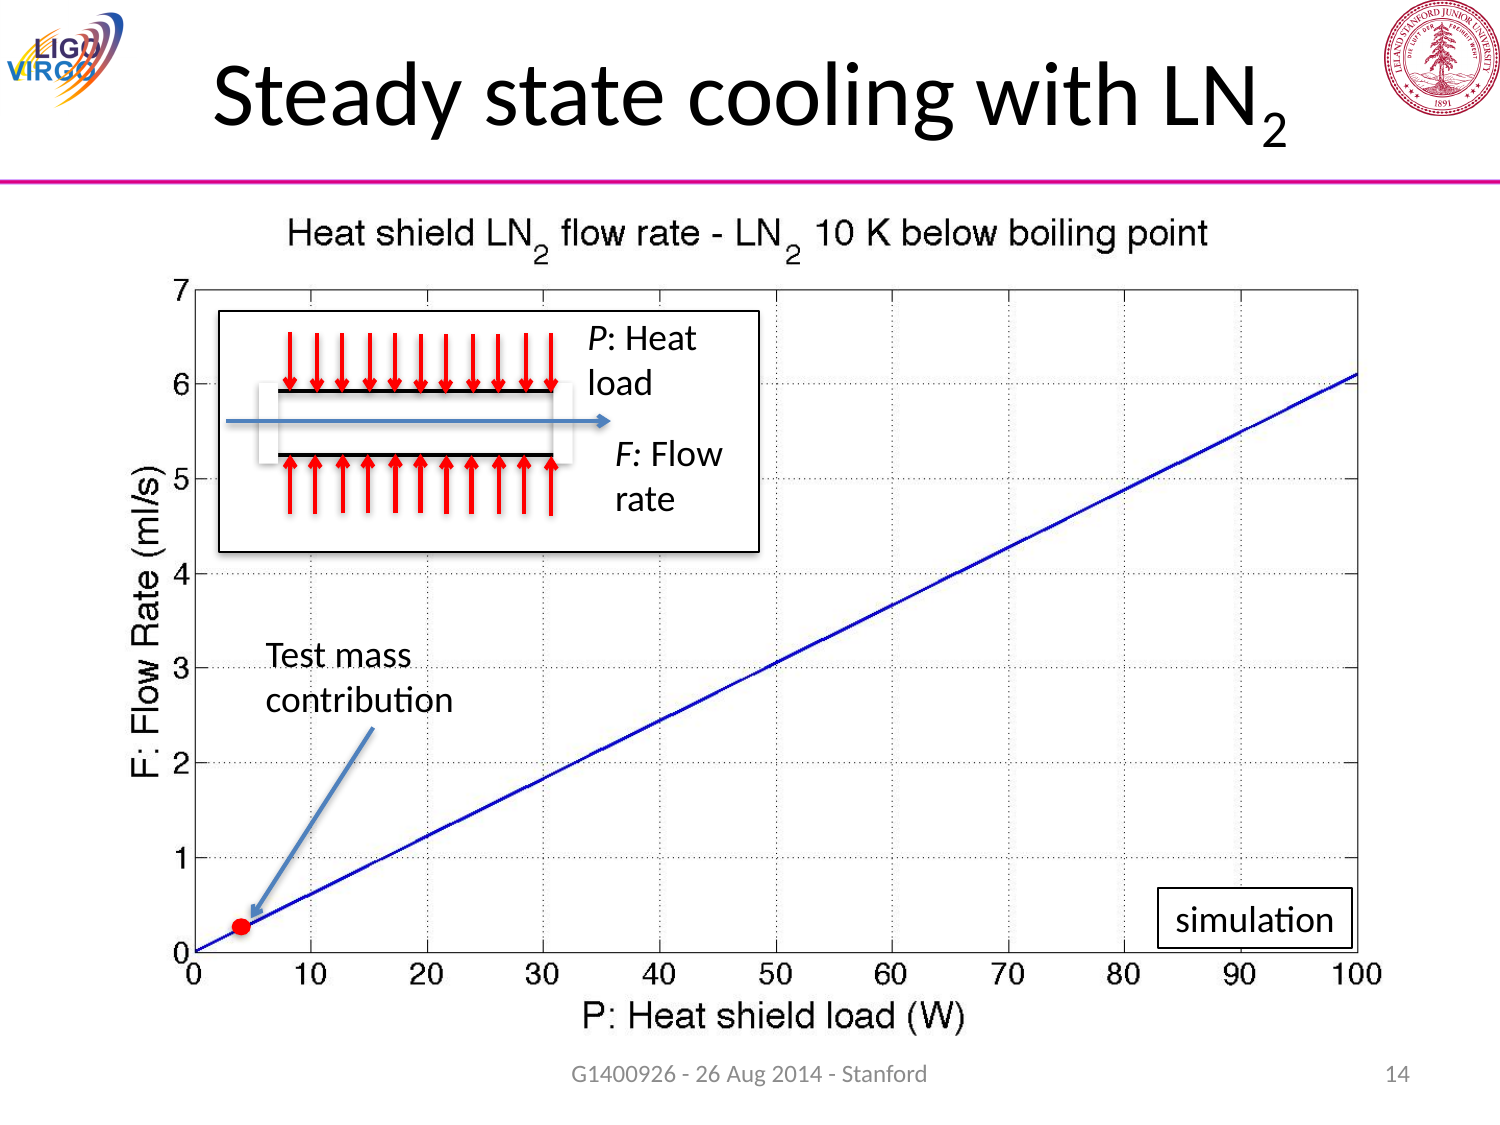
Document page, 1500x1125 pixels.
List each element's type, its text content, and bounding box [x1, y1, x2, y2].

picture [0, 209, 1500, 1044]
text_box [0, 0, 1500, 187]
slide_number 14 [1074, 1052, 1425, 1103]
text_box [225, 331, 612, 516]
footer G1400926 - 26 Aug 2014 - Stanford [512, 1052, 988, 1103]
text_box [250, 728, 374, 919]
